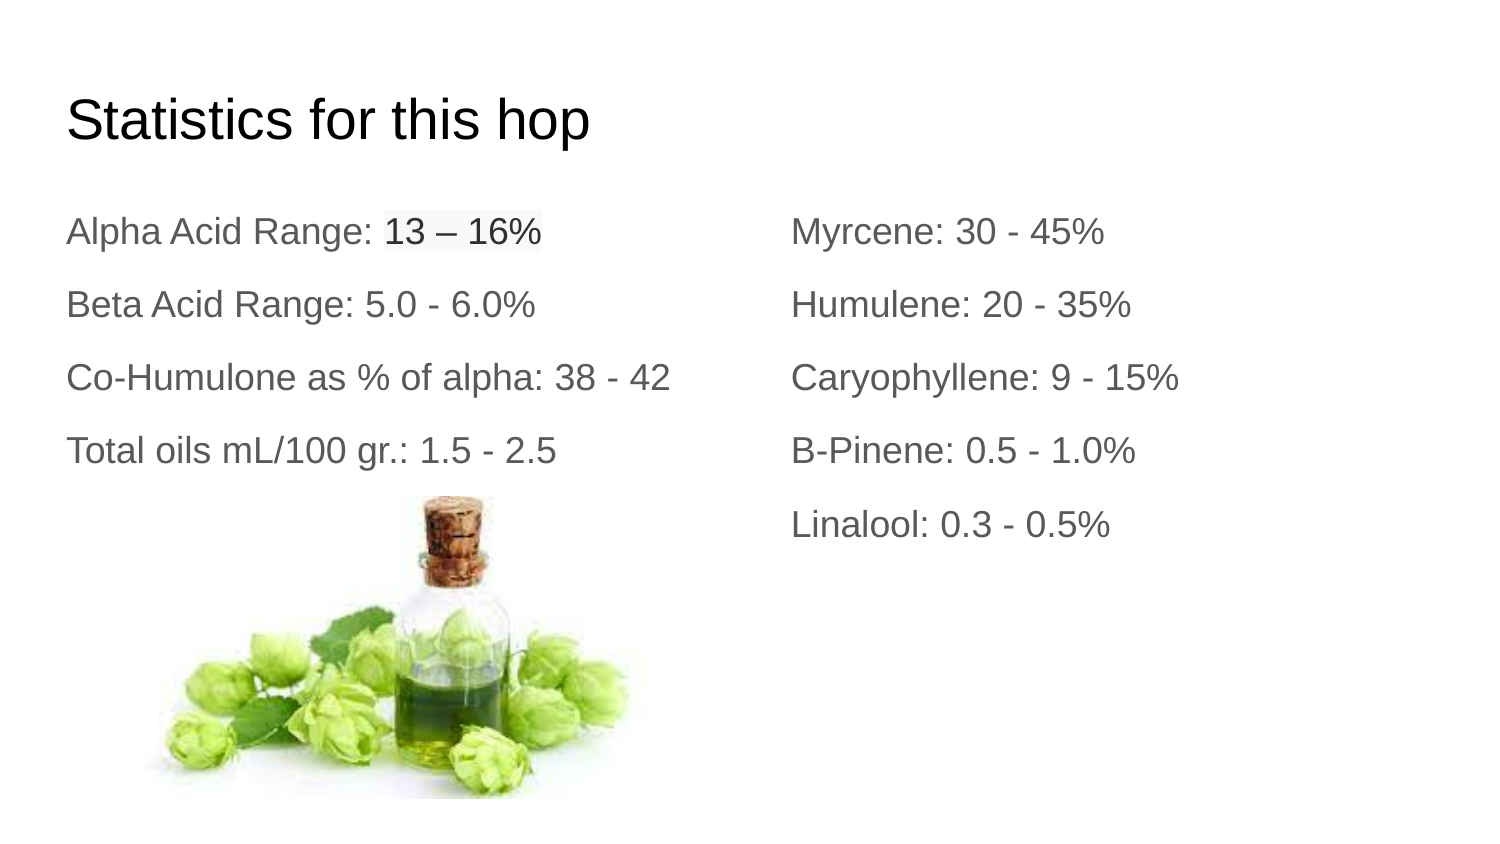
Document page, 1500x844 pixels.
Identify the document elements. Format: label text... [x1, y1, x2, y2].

list Myrcene: 30 - 45% Humulene: 20 - 35% Caryophyllene: 9 - 15% B-Pinene: 0.5 - 1.0% Linalool: 0.3 - 0.5% [775, 189, 1475, 750]
picture [98, 496, 703, 799]
title Statistics for this hop [51, 72, 1449, 167]
list Alpha Acid Range: 13 – 16% Beta Acid Range: 5.0 - 6.0% Co-Humulone as % of alpha: 38 - 42 Total oils mL/100 gr.: 1.5 - 2.5 [51, 189, 750, 750]
